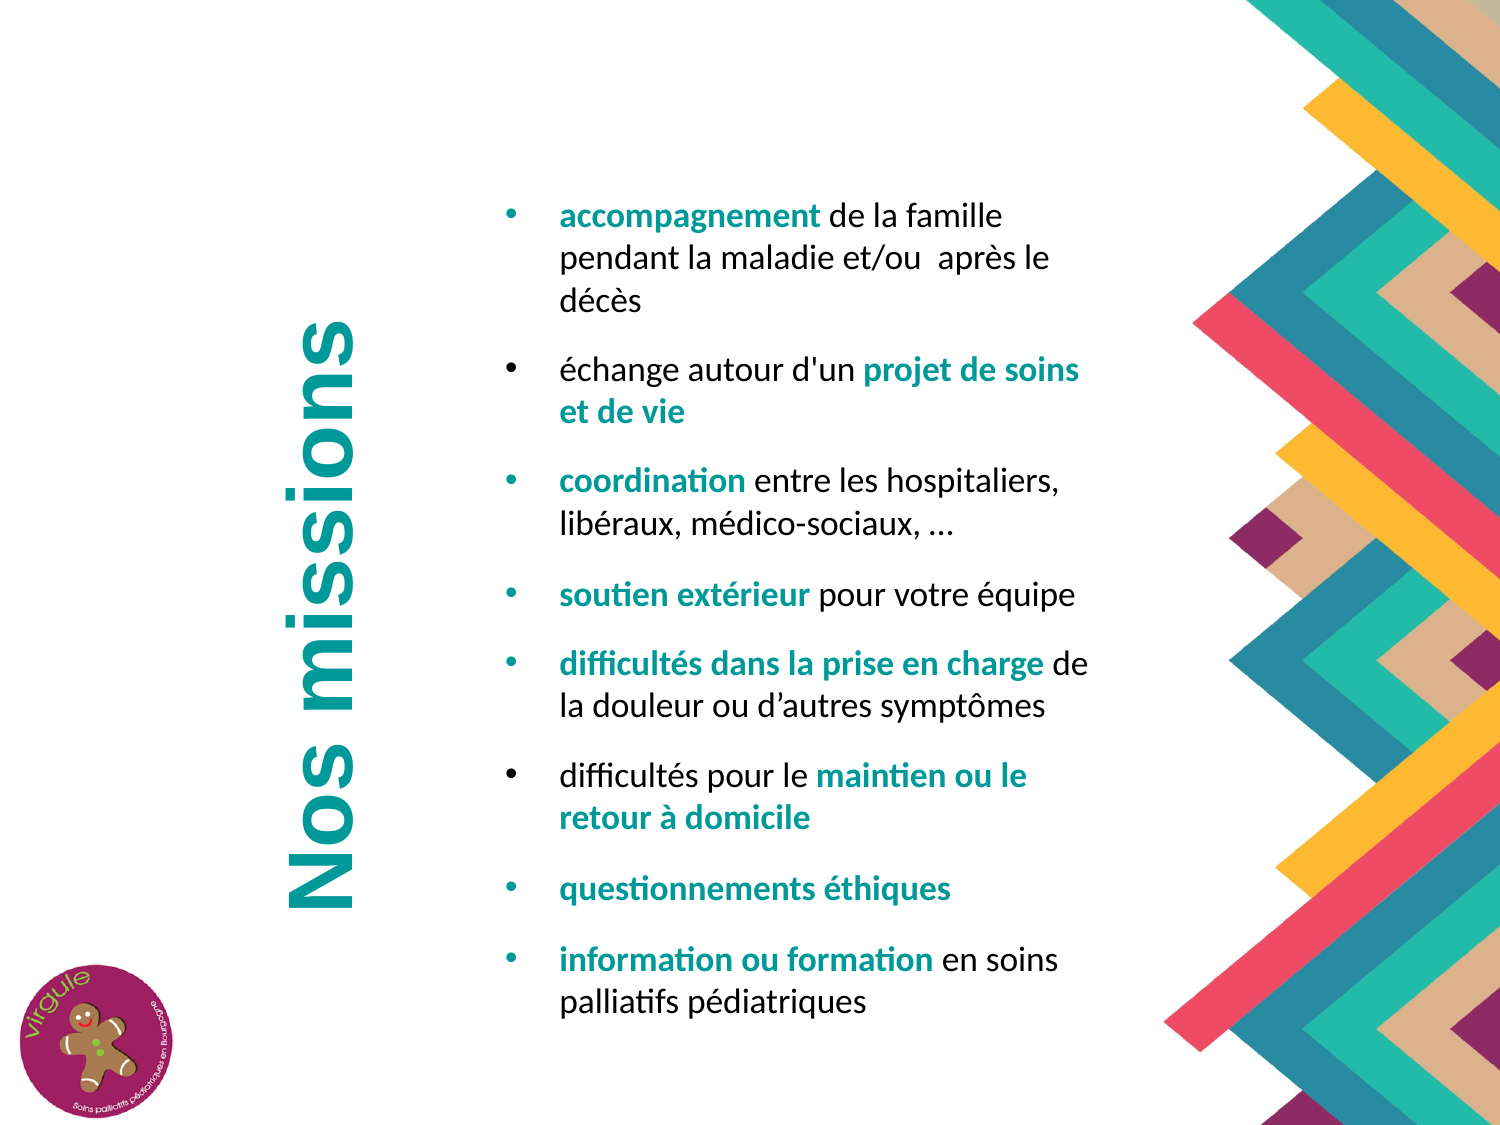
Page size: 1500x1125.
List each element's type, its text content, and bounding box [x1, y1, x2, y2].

title Nos missions [277, 184, 465, 1024]
picture [0, 940, 196, 1125]
picture [1163, 0, 1500, 1125]
list accompagnement de la famille pendant la maladie et/ou après le décès échange autour d'un projet de soins et de vie coordination entre les hospitaliers, libéraux, médico-sociaux, … soutien extérieur pour votre équipe difficultés dans la prise en charge de la douleur ou d’autres symptômes difficultés pour le maintien ou le retour à domicile questionnements éthiques information ou formation en soins palliatifs pédiatriques [490, 184, 1118, 1059]
